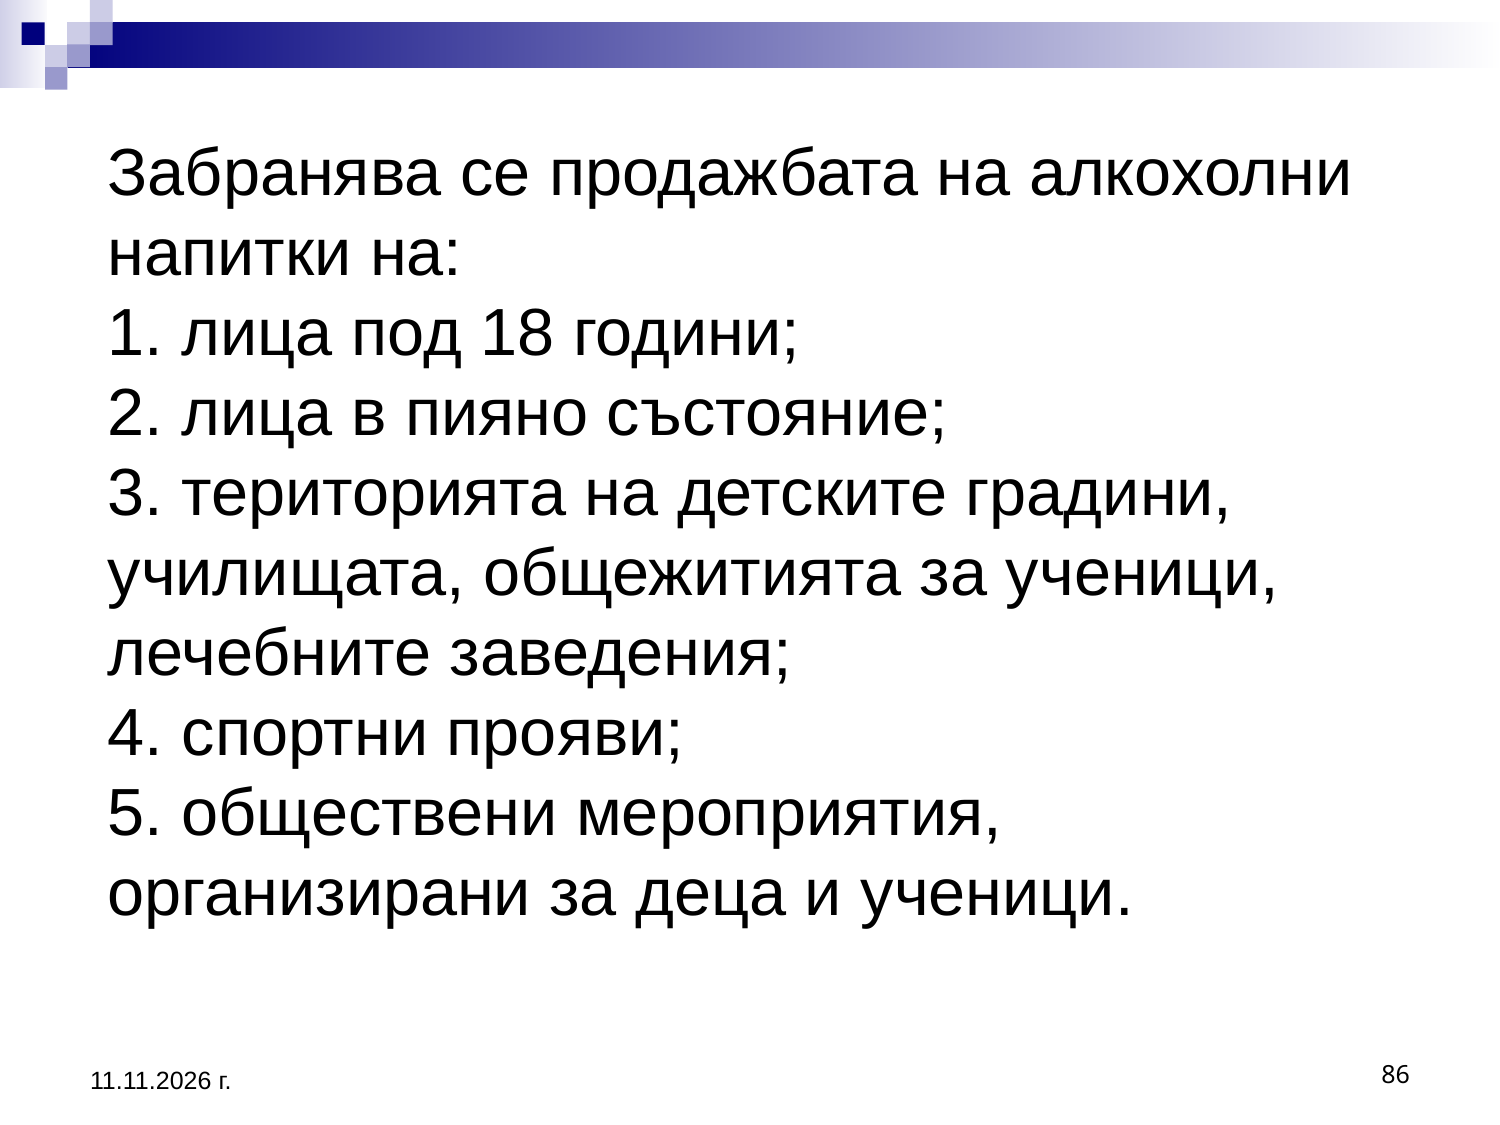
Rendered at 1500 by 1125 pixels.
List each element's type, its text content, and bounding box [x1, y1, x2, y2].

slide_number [75, 1024, 425, 1103]
title Забранява се продажбата на алкохолни напитки на: 1. лица под 18 години; 2. лица в пияно състояние; 3. територията на детските градини, училищата, общежитията за ученици, лечебните заведения; 4. спортни прояви; 5. обществени мероприятия, организирани за деца и ученици. [75, 45, 1425, 1013]
slide_number 86 [1074, 1025, 1425, 1100]
